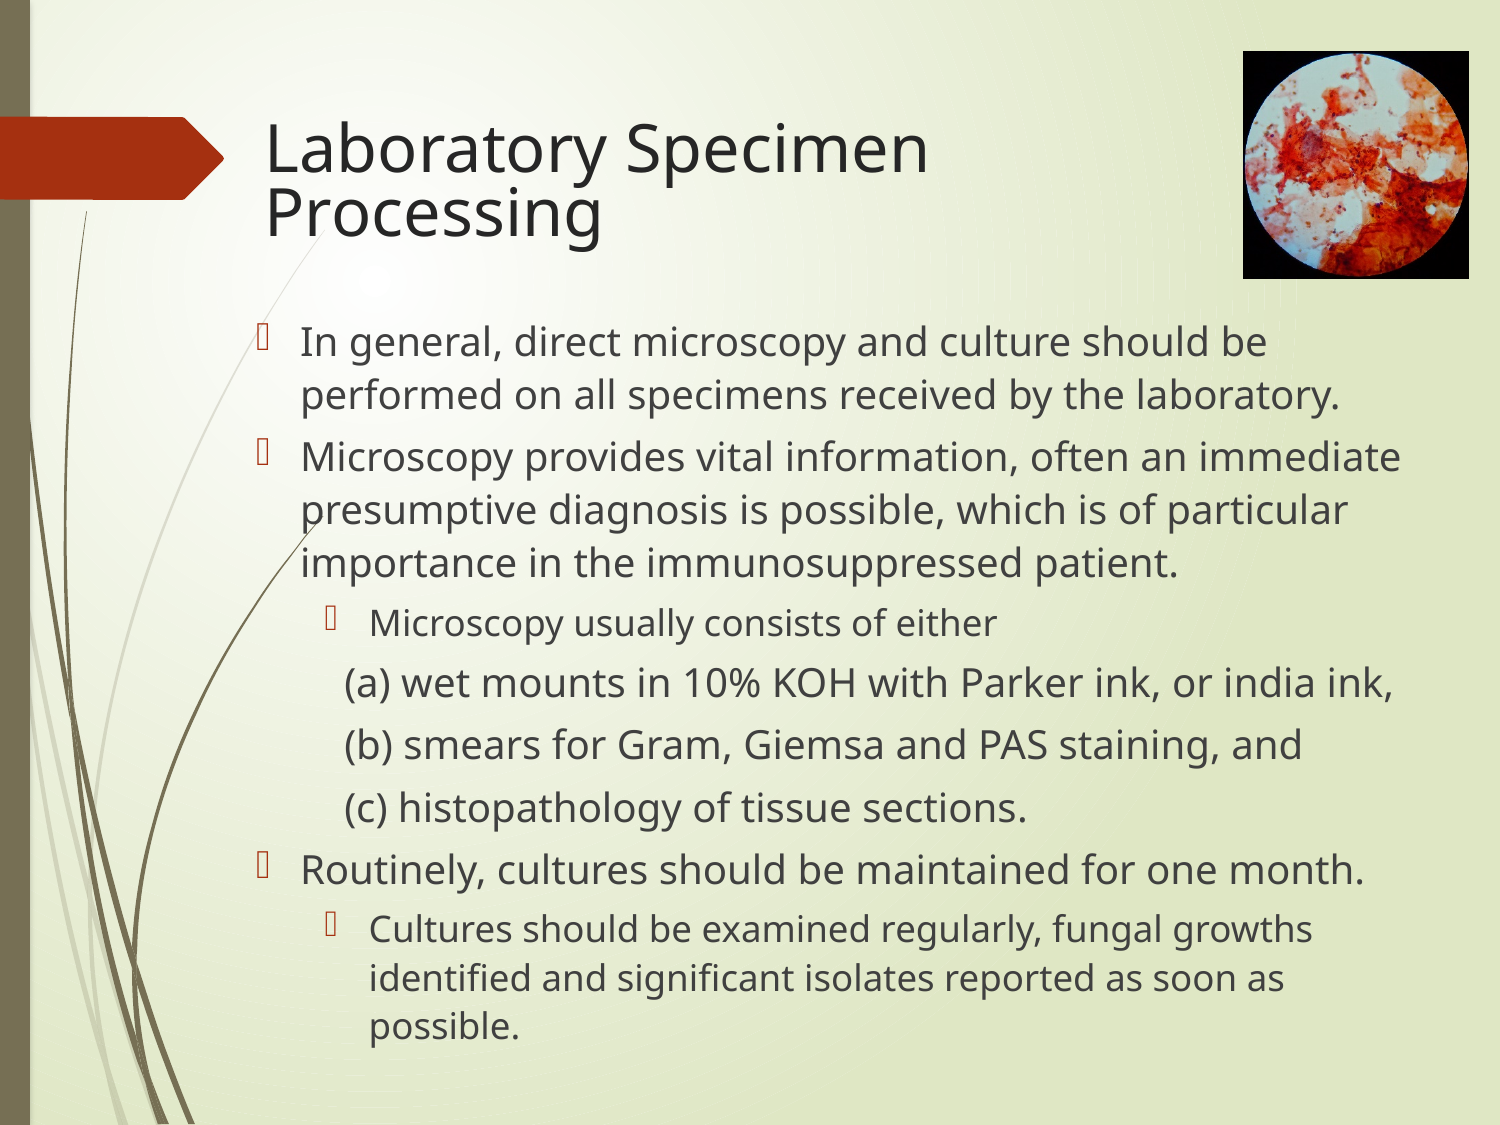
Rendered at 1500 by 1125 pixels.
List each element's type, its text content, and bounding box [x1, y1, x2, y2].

list In general, direct microscopy and culture should be performed on all specimens received by the laboratory. Microscopy provides vital information, often an immediate presumptive diagnosis is possible, which is of particular importance in the immunosuppressed patient. Microscopy usually consists of either (a) wet mounts in 10% KOH with Parker ink, or india ink, (b) smears for Gram, Giemsa and PAS staining, and (c) histopathology of tissue sections. Routinely, cultures should be maintained for one month. Cultures should be examined regularly, fungal growths identified and significant isolates reported as soon as possible. [240, 304, 1437, 1102]
picture [1243, 51, 1469, 279]
title Laboratory Specimen Processing [249, 113, 1238, 262]
